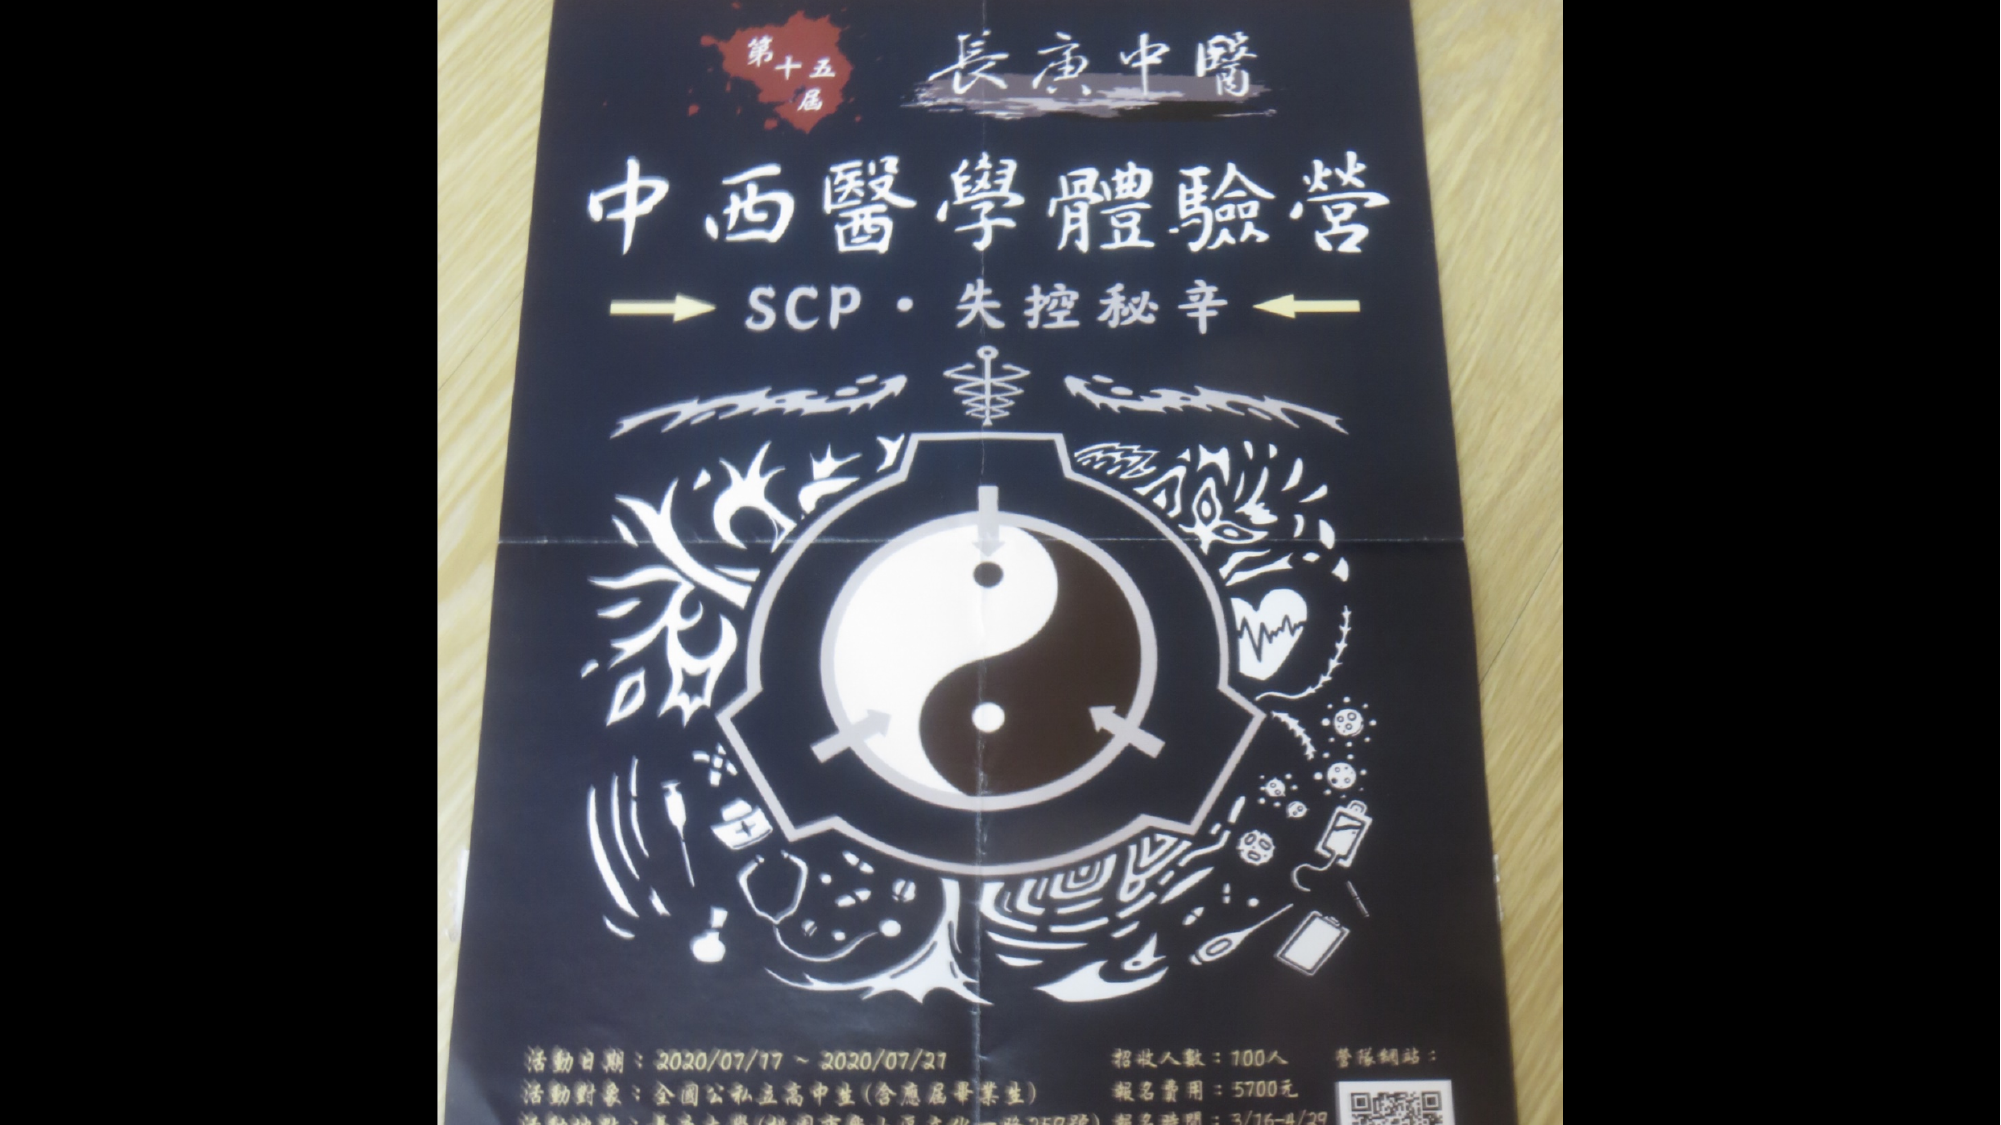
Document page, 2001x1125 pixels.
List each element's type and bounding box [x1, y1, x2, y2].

picture [249, 0, 1750, 1125]
